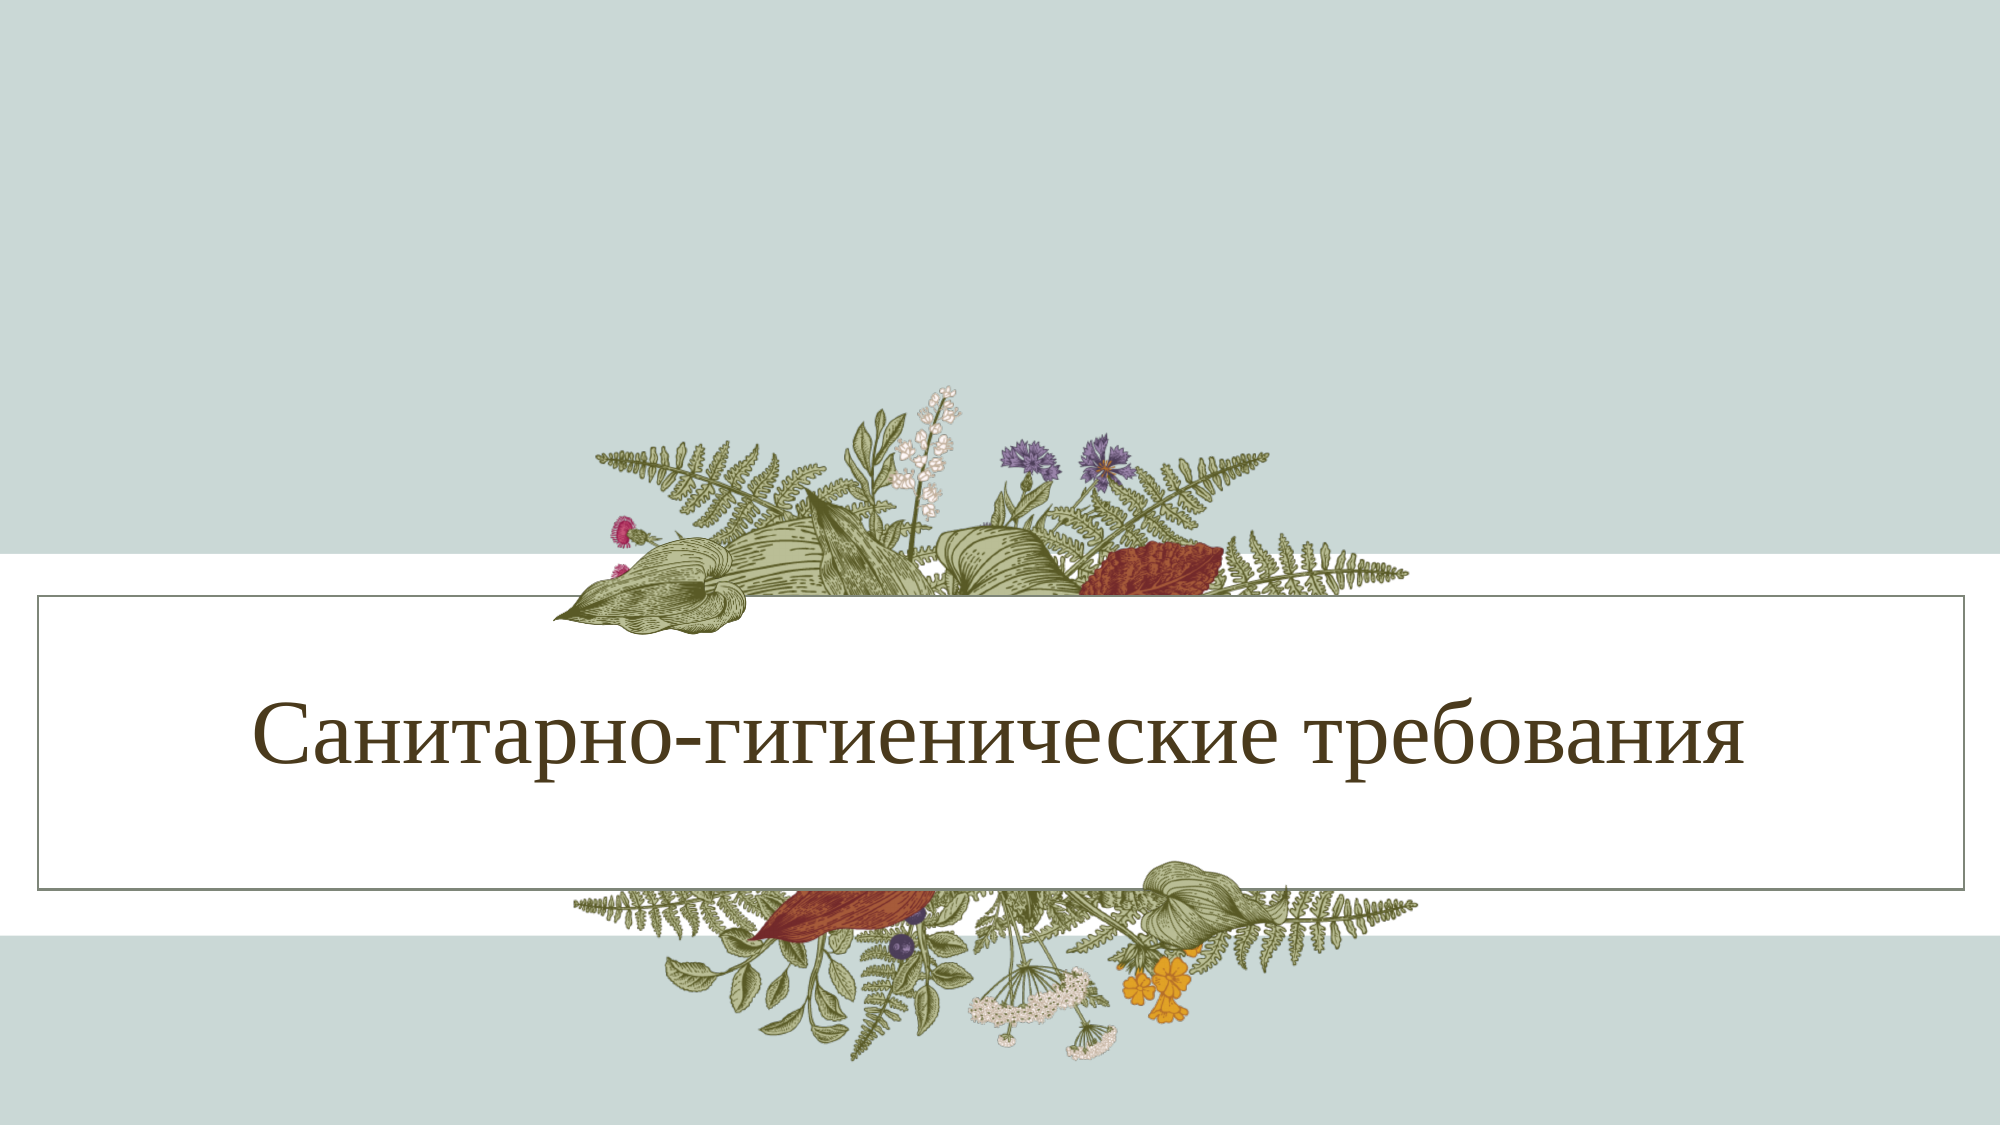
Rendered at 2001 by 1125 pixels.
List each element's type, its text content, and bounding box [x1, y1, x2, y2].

picture [551, 366, 1449, 636]
picture [568, 807, 1434, 1072]
title Санитарно-гигиенические требования [189, 670, 1811, 791]
